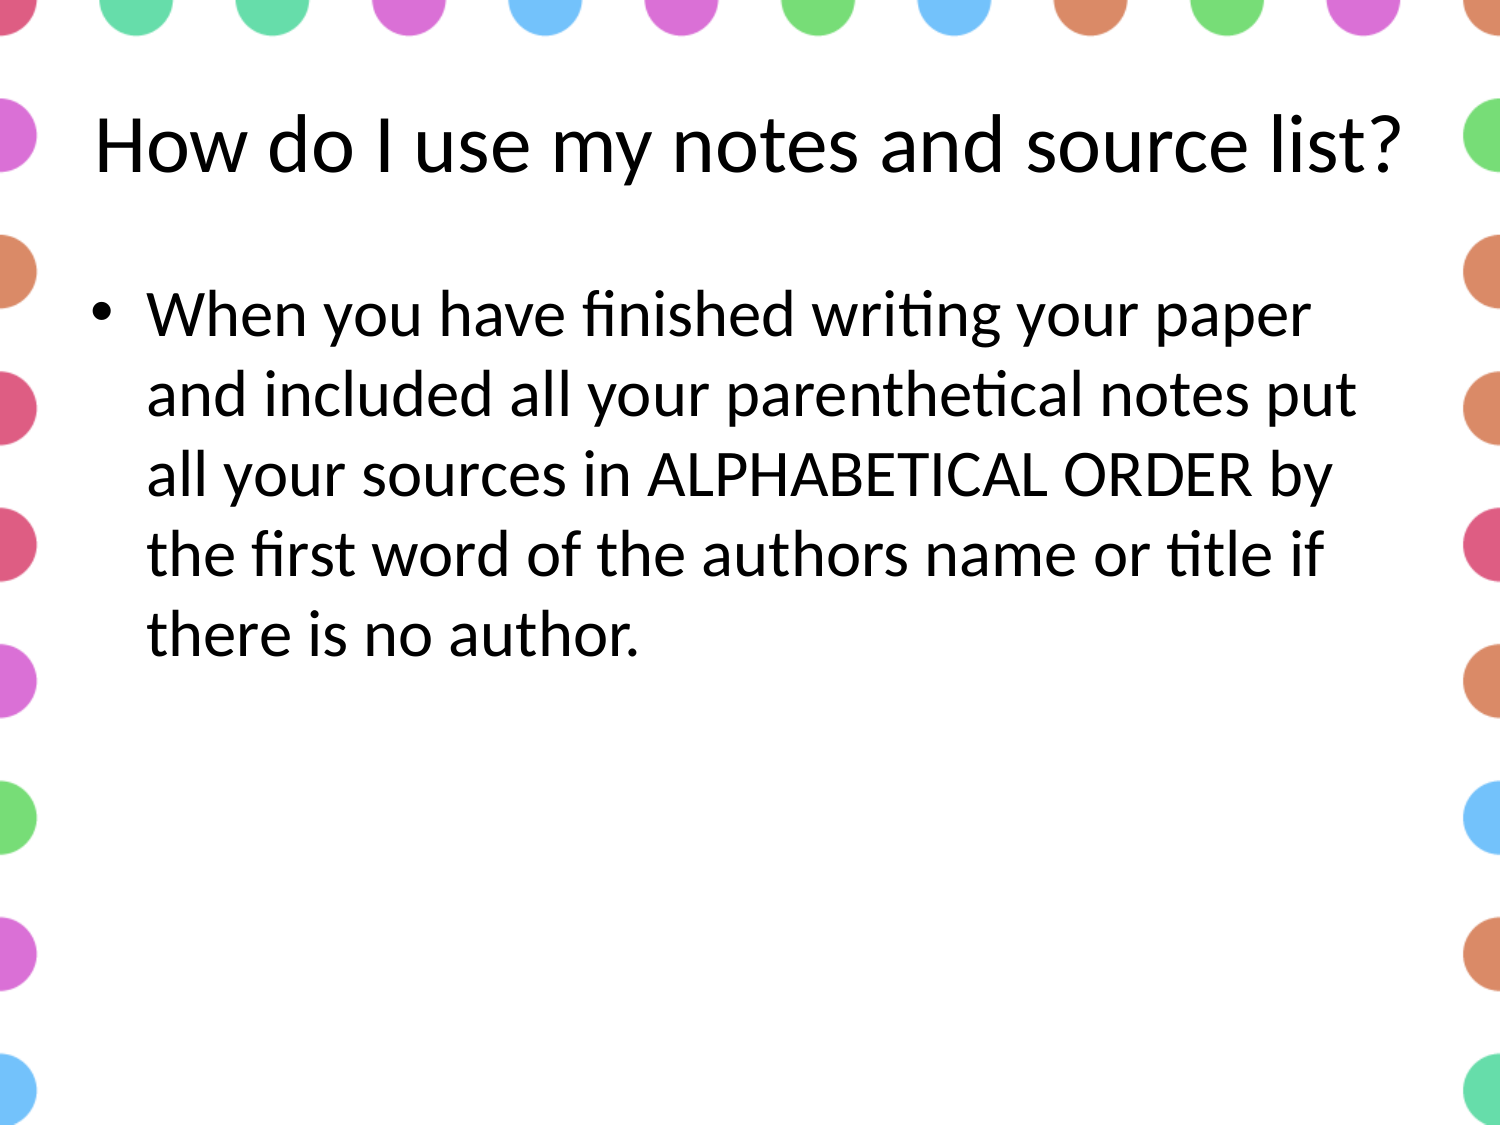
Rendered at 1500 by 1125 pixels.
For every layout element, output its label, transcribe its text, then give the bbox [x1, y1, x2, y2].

list When you have finished writing your paper and included all your parenthetical notes put all your sources in ALPHABETICAL ORDER by the first word of the authors name or title if there is no author. [75, 262, 1425, 1005]
picture [0, 0, 1500, 1125]
title How do I use my notes and source list? [75, 45, 1425, 233]
